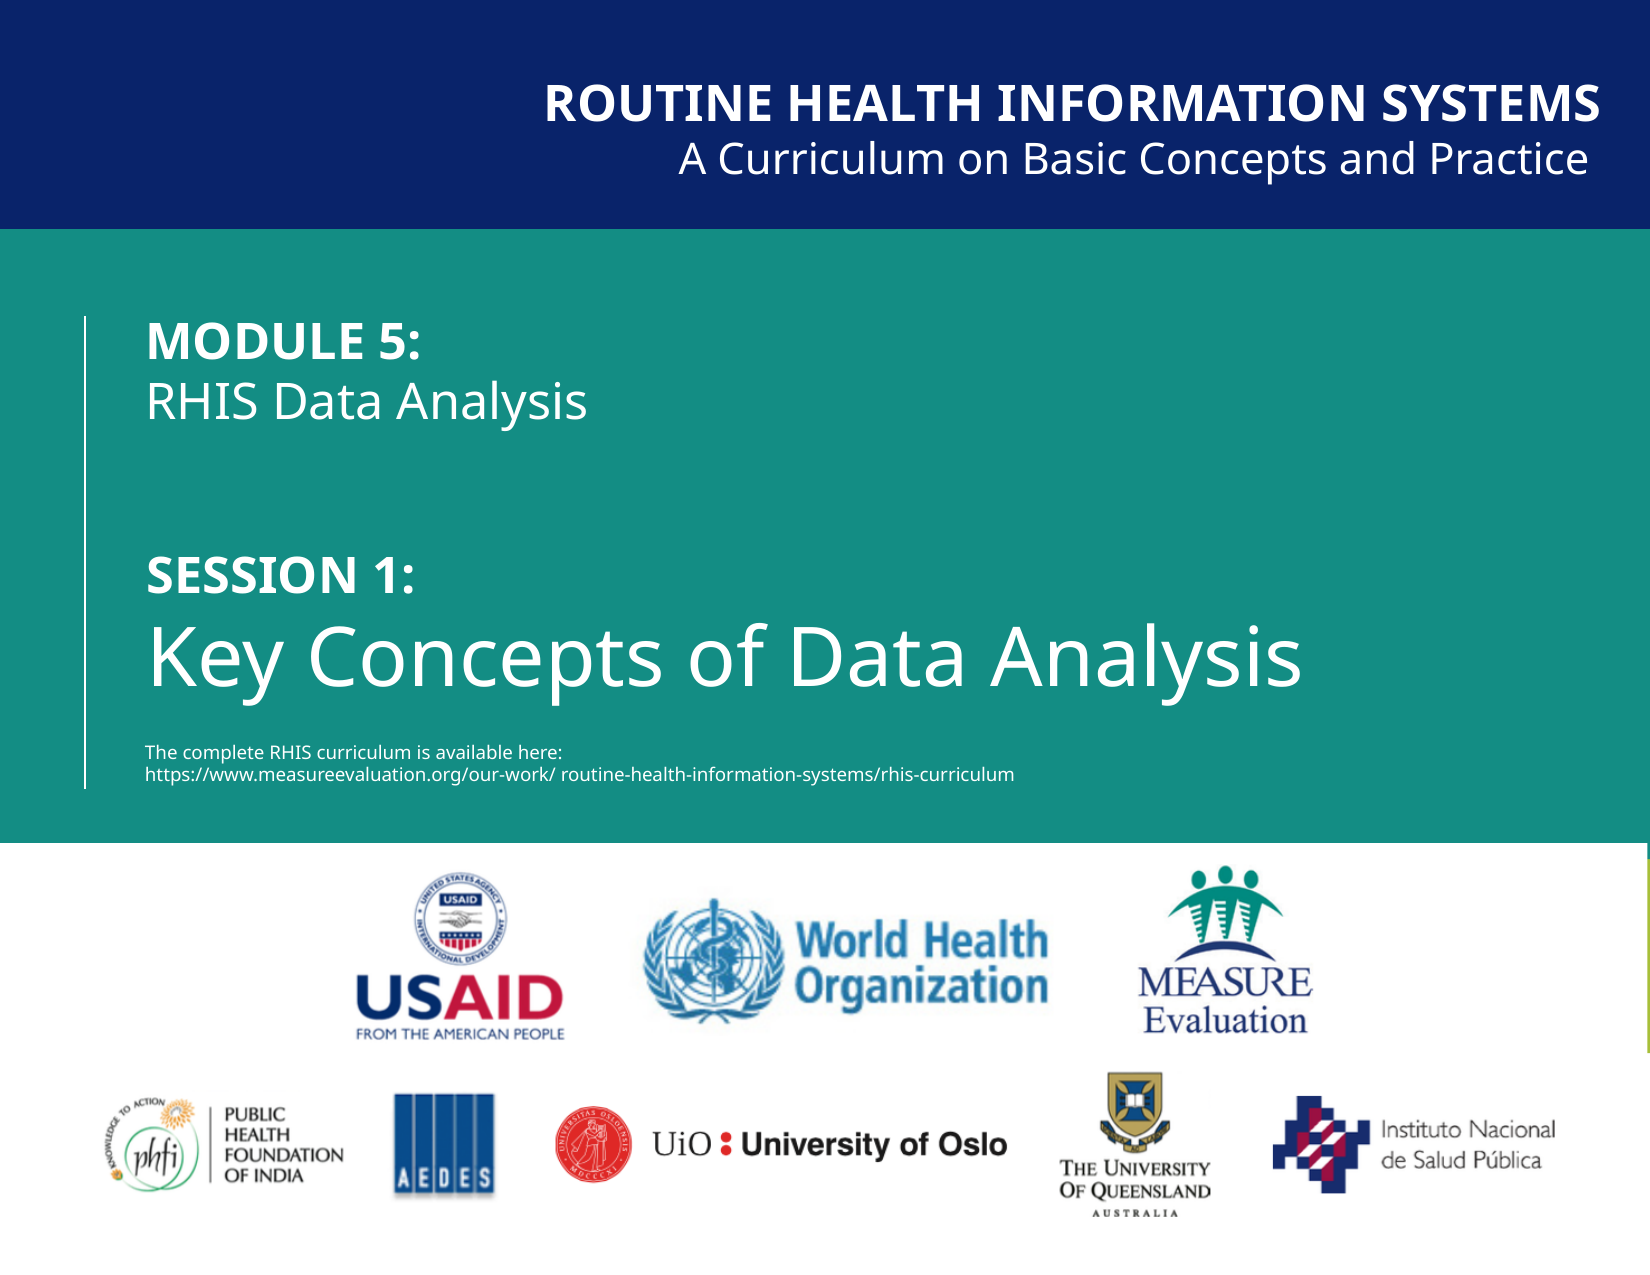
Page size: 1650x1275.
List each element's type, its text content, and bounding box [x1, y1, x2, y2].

text_box [0, 0, 1650, 227]
text_box The complete RHIS curriculum is available here: https://www.measureevaluation.org/our-work/ routine-health-information-systems/rhis-curriculum [130, 733, 1058, 816]
text_box ROUTINE HEALTH INFORMATION SYSTEMS A Curriculum on Basic Concepts and Practice [0, 63, 1617, 192]
picture [0, 843, 1648, 1256]
text_box SESSION 1: Key Concepts of Data Analysis [131, 535, 1584, 710]
text_box MODULE 5: RHIS Data Analysis [130, 301, 1582, 438]
text_box [0, 227, 1650, 843]
